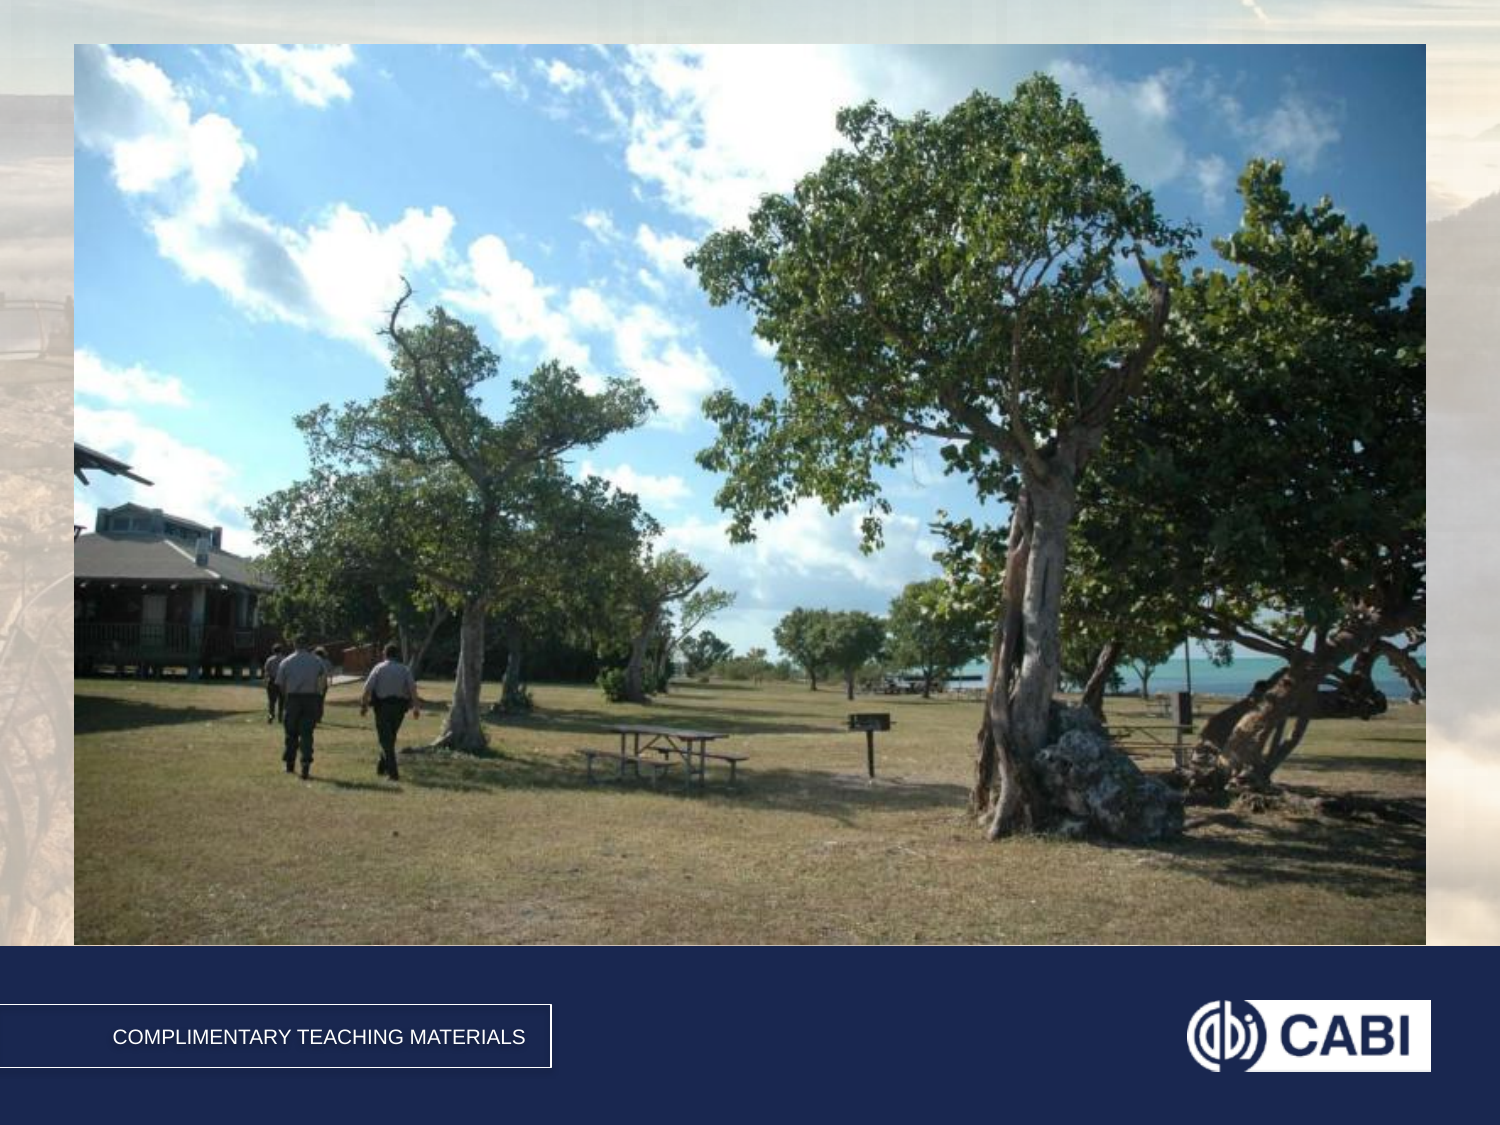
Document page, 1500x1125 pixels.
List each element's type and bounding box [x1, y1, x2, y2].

picture [1187, 1000, 1431, 1072]
list [74, 44, 1426, 946]
